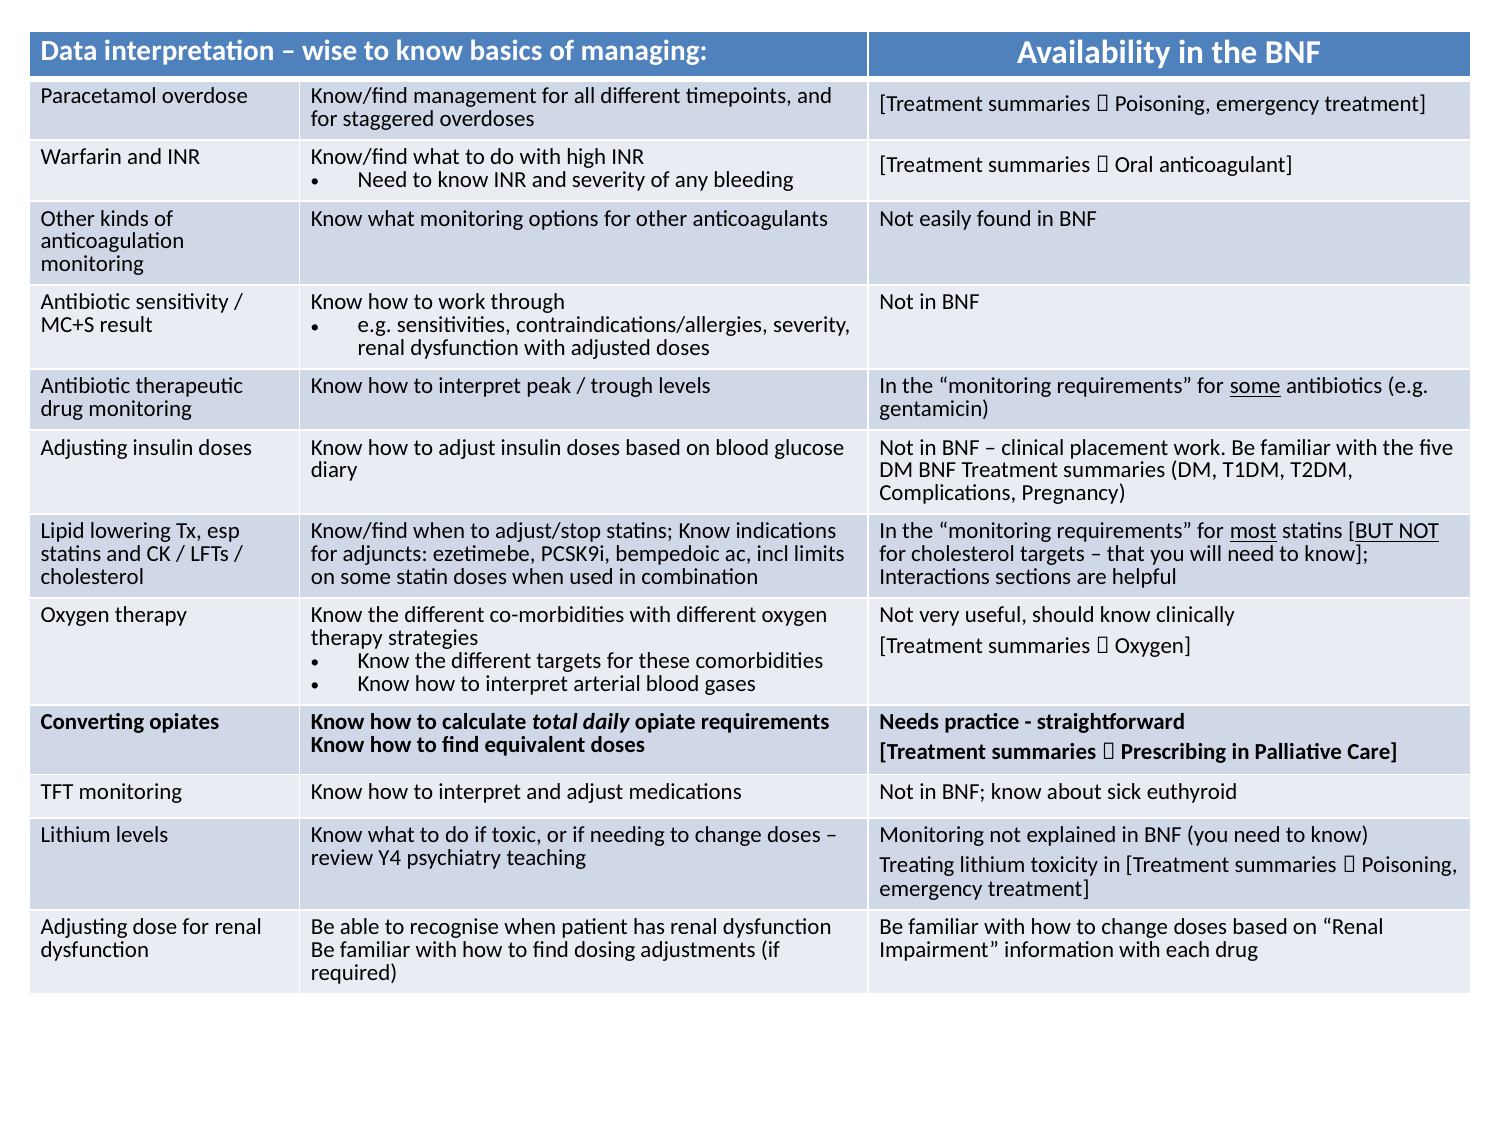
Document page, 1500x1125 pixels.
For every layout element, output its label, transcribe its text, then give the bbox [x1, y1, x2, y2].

table_cell Be familiar with how to change doses based on “Renal Impairment” information with each drug [869, 911, 1470, 993]
table_header Availability in the BNF [869, 32, 1470, 76]
table_cell Needs practice - straightforward [Treatment summaries  Prescribing in Palliative Care] [869, 706, 1470, 774]
table_cell Know how to calculate total daily opiate requirements Know how to find equivalent doses [300, 706, 867, 774]
table_cell Adjusting dose for renal dysfunction [30, 911, 299, 993]
table_cell Antibiotic therapeutic drug monitoring [30, 370, 299, 429]
table_cell Know how to interpret peak / trough levels [300, 370, 867, 429]
table_cell Antibiotic sensitivity / MC+S result [30, 286, 299, 368]
table_cell Know what to do if toxic, or if needing to change doses – review Y4 psychiatry teaching [300, 819, 867, 909]
table_cell Know the different co-morbidities with different oxygen therapy strategies Know the different targets for these comorbidities Know how to interpret arterial blood gases [300, 599, 867, 704]
table_cell Know/find management for all different timepoints, and for staggered overdoses [300, 82, 867, 139]
table_cell In the “monitoring requirements” for most statins [BUT NOT for cholesterol targets – that you will need to know]; Interactions sections are helpful [869, 515, 1470, 597]
table_cell Lithium levels [30, 819, 299, 909]
table_cell In the “monitoring requirements” for some antibiotics (e.g. gentamicin) [869, 370, 1470, 429]
table_cell Know how to adjust insulin doses based on blood glucose diary [300, 431, 867, 513]
table_cell Lipid lowering Tx, esp statins and CK / LFTs / cholesterol [30, 515, 299, 597]
table_cell Be able to recognise when patient has renal dysfunction Be familiar with how to find dosing adjustments (if required) [300, 911, 867, 993]
table_cell Know what monitoring options for other anticoagulants [300, 202, 867, 284]
table_cell Not in BNF; know about sick euthyroid [869, 775, 1470, 817]
table_cell Not in BNF – clinical placement work. Be familiar with the five DM BNF Treatment summaries (DM, T1DM, T2DM, Complications, Pregnancy) [869, 431, 1470, 513]
table_header Data interpretation – wise to know basics of managing: [30, 32, 867, 76]
table_cell Other kinds of anticoagulation monitoring [30, 202, 299, 284]
table_cell TFT monitoring [30, 775, 299, 817]
table_cell Converting opiates [30, 706, 299, 774]
table_cell Know how to work through e.g. sensitivities, contraindications/allergies, severity, renal dysfunction with adjusted doses [300, 286, 867, 368]
table_cell Not easily found in BNF [869, 202, 1470, 284]
table_cell Not very useful, should know clinically [Treatment summaries  Oxygen] [869, 599, 1470, 704]
table_cell Know/find what to do with high INR Need to know INR and severity of any bleeding [300, 141, 867, 200]
table_cell Oxygen therapy [30, 599, 299, 704]
table_cell Know how to interpret and adjust medications [300, 775, 867, 817]
table_cell Adjusting insulin doses [30, 431, 299, 513]
table_cell [Treatment summaries  Poisoning, emergency treatment] [869, 82, 1470, 139]
table_cell Monitoring not explained in BNF (you need to know) Treating lithium toxicity in [Treatment summaries  Poisoning, emergency treatment] [869, 819, 1470, 909]
table_cell Warfarin and INR [30, 141, 299, 200]
table_cell Know/find when to adjust/stop statins; Know indications for adjuncts: ezetimebe, PCSK9i, bempedoic ac, incl limits on some statin doses when used in combination [300, 515, 867, 597]
table_cell Paracetamol overdose [30, 82, 299, 139]
table_cell [Treatment summaries  Oral anticoagulant] [869, 141, 1470, 200]
table_cell Not in BNF [869, 286, 1470, 368]
